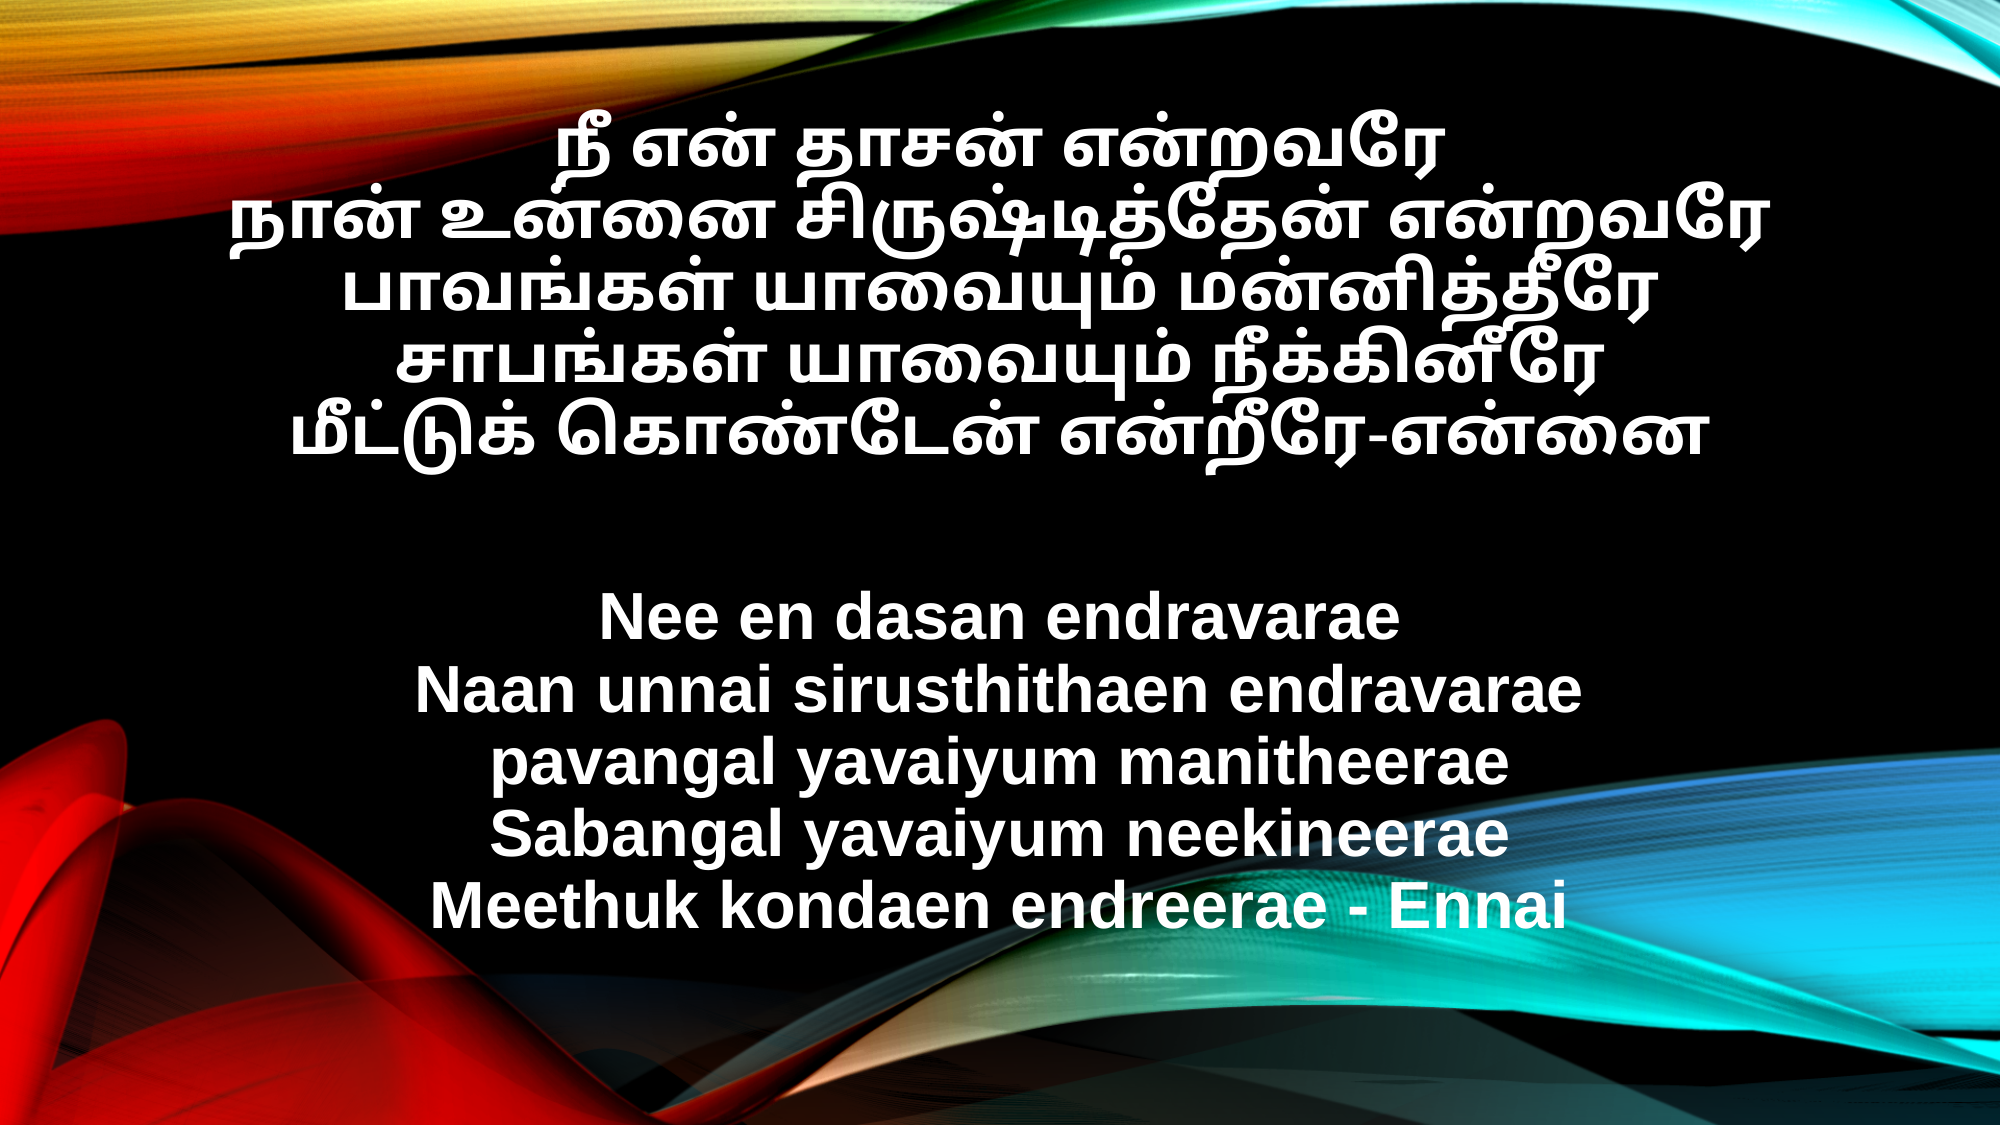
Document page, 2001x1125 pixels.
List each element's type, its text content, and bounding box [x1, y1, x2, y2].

subtitle நீ என் தாசன் என்றவரே நான் உன்னை சிருஷ்டித்தேன் என்றவரே பாவங்கள் யாவையும் மன்னித்தீரே சாபங்கள் யாவையும் நீக்கினீரே மீட்டுக் கொண்டேன் என்றீரே-என்னை Nee en dasan endravarae Naan unnai sirusthithaen endravarae pavangal yavaiyum manitheerae Sabangal yavaiyum neekineerae Meethuk kondaen endreerae - Ennai [0, 0, 2000, 1125]
